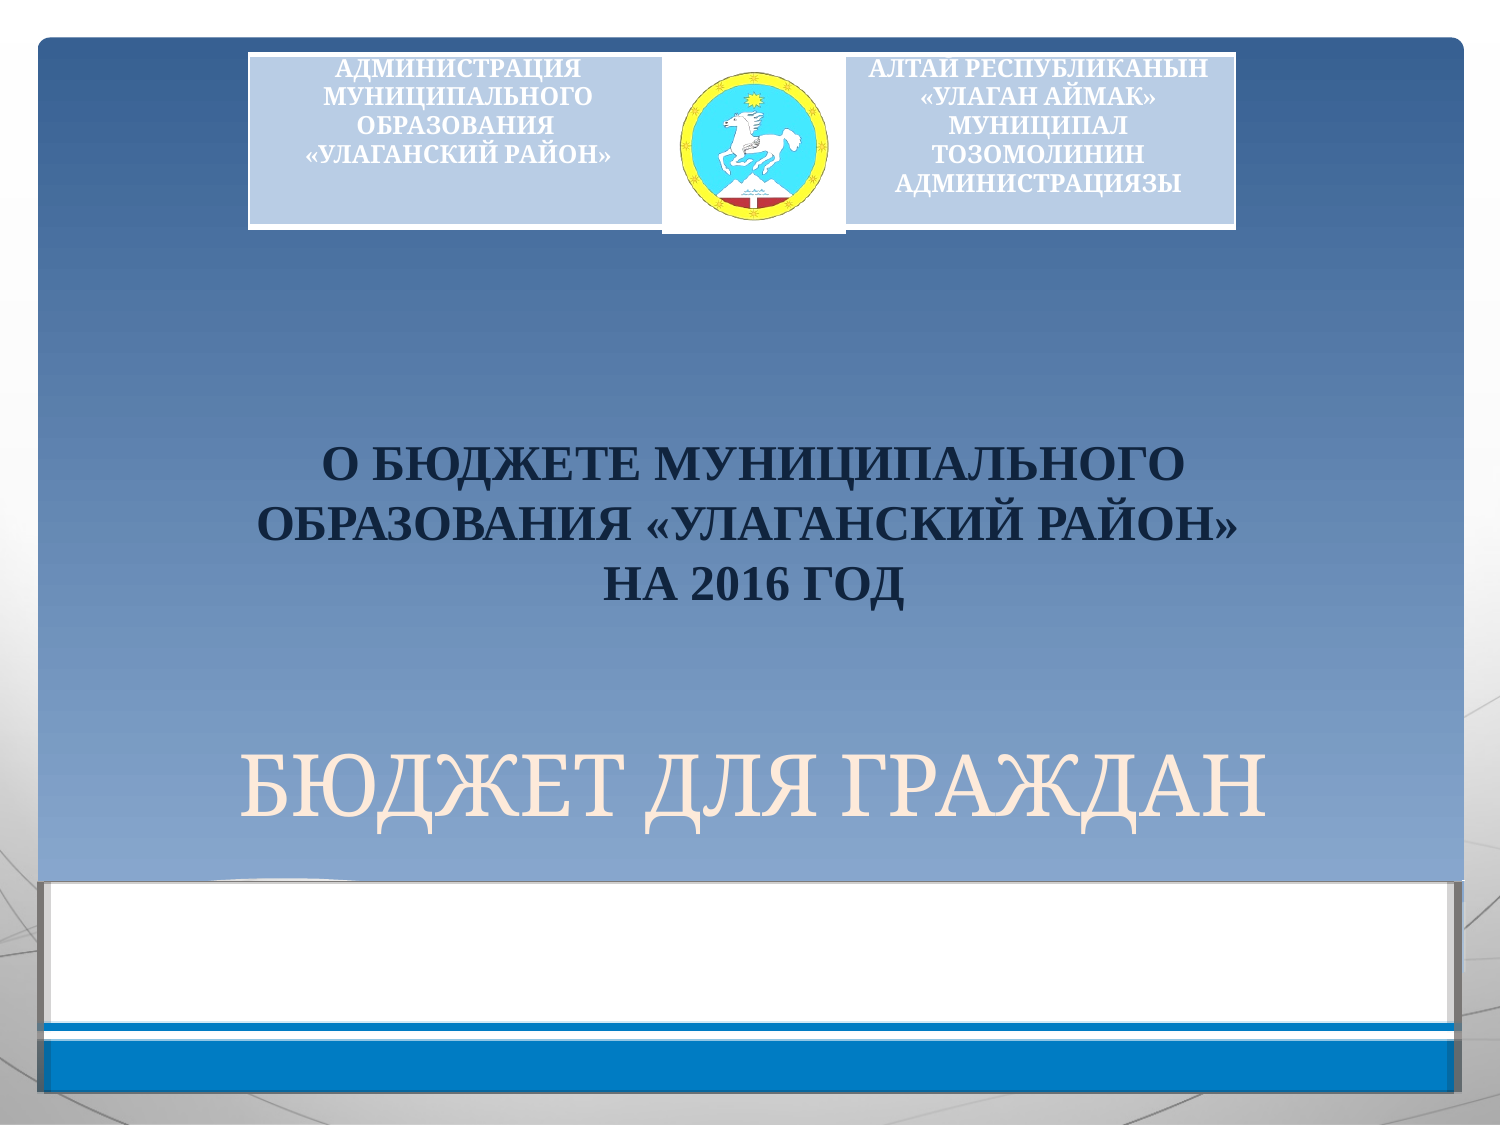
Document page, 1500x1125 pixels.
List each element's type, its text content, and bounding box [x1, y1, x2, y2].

title О БЮДЖЕТЕ МУНИЦИПАЛЬНОГО ОБРАЗОВАНИЯ «УЛАГАНСКИЙ РАЙОН» НА 2016 ГОД [116, 326, 1392, 619]
subtitle БЮДЖЕТ ДЛЯ ГРАЖДАН [222, 658, 1286, 846]
picture [37, 881, 1462, 1095]
picture [661, 54, 847, 235]
table_header АДМИНИСТРАЦИЯ МУНИЦИПАЛЬНОГО ОБРАЗОВАНИЯ «УЛАГАНСКИЙ РАЙОН» [250, 57, 656, 224]
table_header АЛТАЙ РЕСПУБЛИКАНЫН «УЛАГАН АЙМАК» МУНИЦИПАЛ ТОЗОМОЛИНИН АДМИНИСТРАЦИЯЗЫ [850, 57, 1234, 224]
